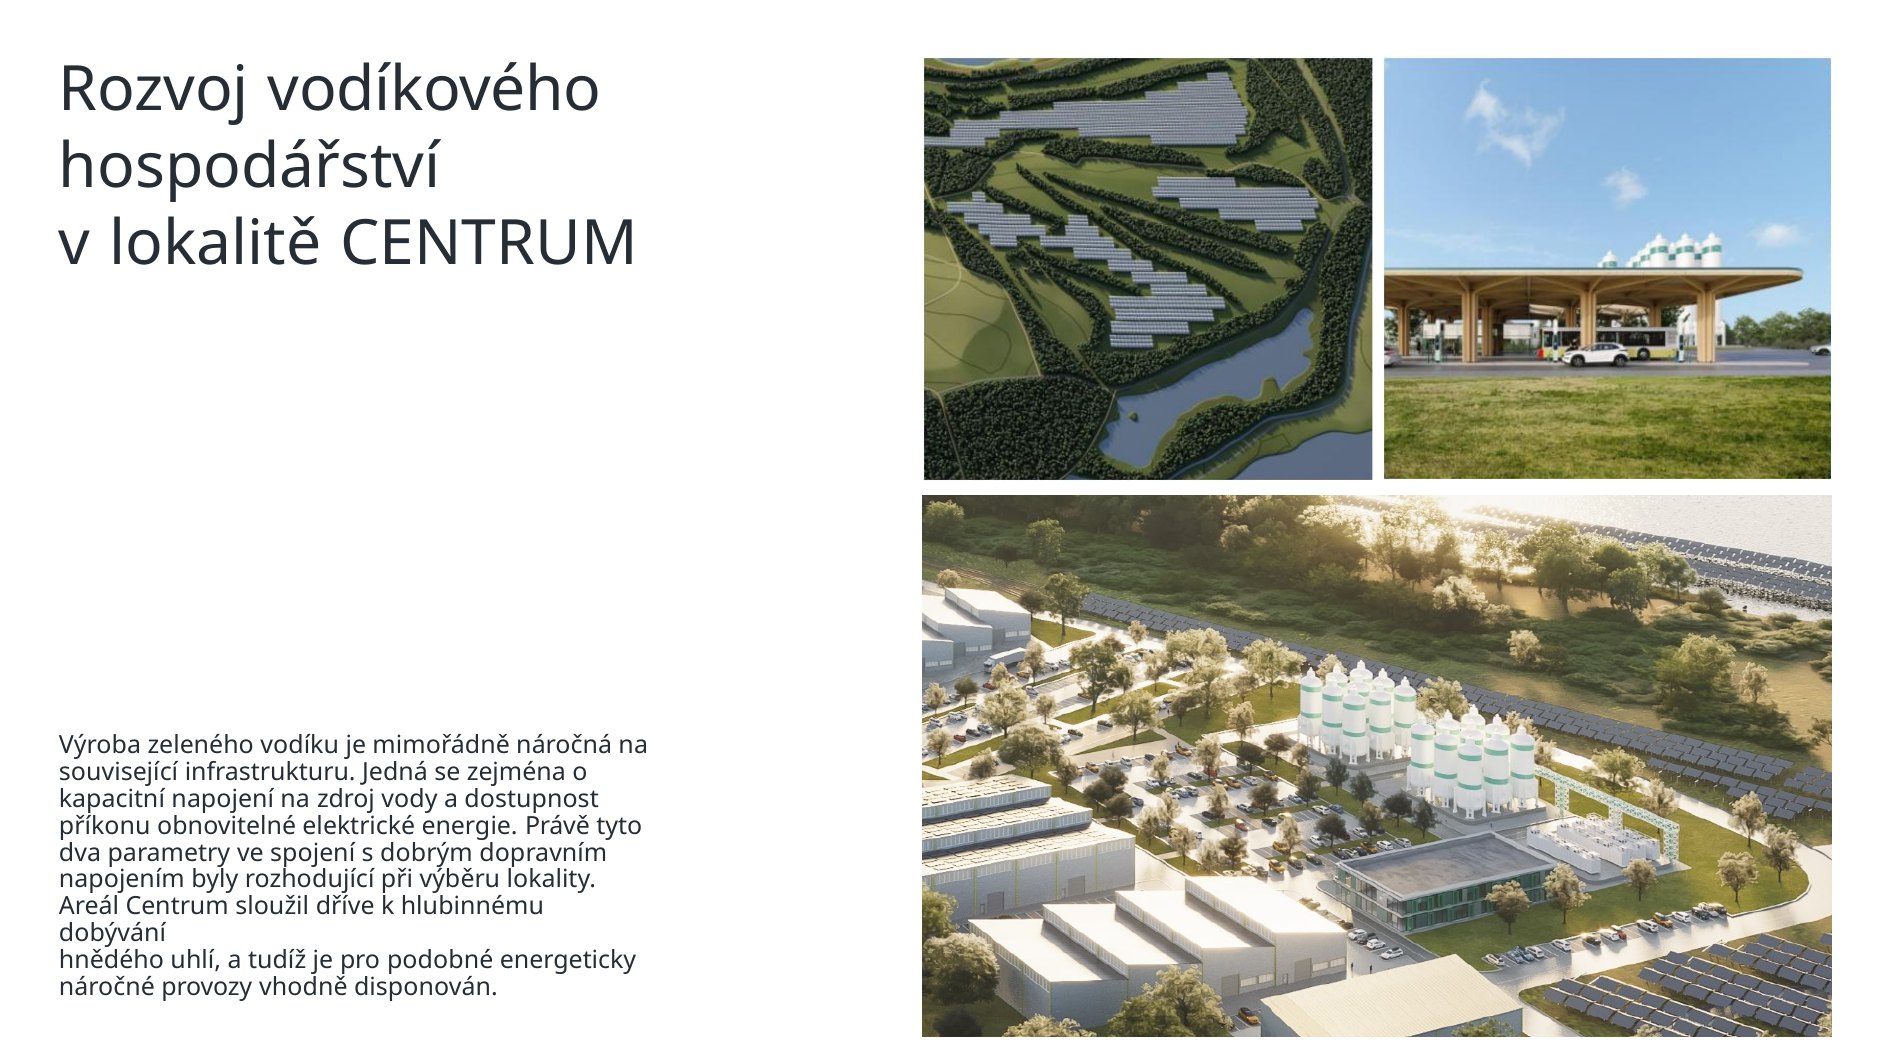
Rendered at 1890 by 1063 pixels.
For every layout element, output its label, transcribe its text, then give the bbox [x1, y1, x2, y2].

picture [921, 495, 1832, 1037]
text_box [922, 56, 1373, 481]
text_box Výroba zeleného vodíku je mimořádně náročná na související infrastrukturu. Jedná se zejména o kapacitní napojení na zdroj vody a dostupnost příkonu obnovitelné elektrické energie. Právě tyto dva parametry ve spojení s dobrým dopravním napojením byly rozhodující při výběru lokality. Areál Centrum sloužil dříve k hlubinnému dobývání hnědého uhlí, a tudíž je pro podobné energeticky náročné provozy vhodně disponován. [58, 731, 658, 1001]
text_box Rozvoj vodíkového hospodářství v lokalitě CENTRUM [59, 39, 651, 278]
text_box [1382, 56, 1831, 481]
